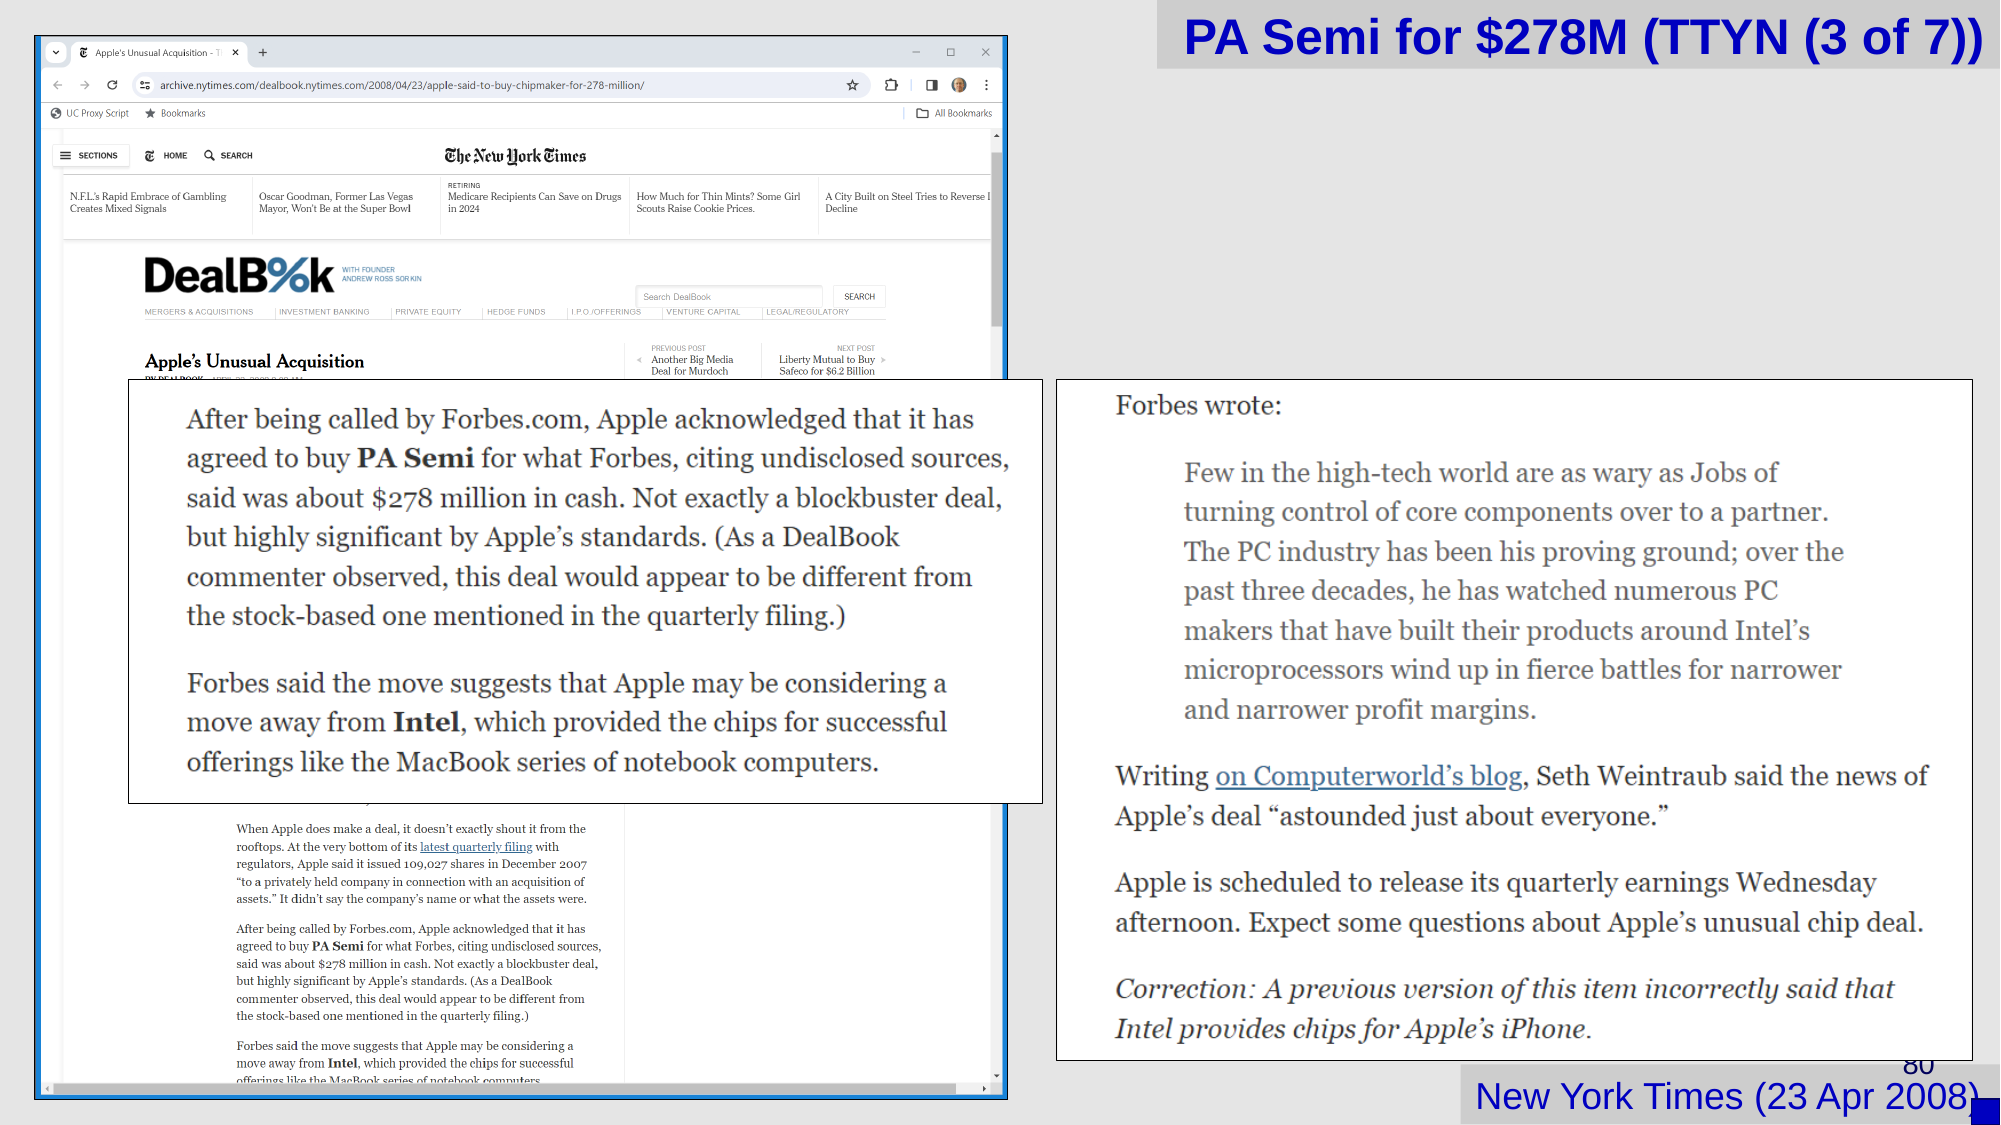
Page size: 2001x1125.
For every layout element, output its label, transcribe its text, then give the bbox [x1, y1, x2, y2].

text_box New York Times (23 Apr 2008) [1460, 1064, 2000, 1125]
text_box [1971, 1099, 2000, 1125]
picture [1057, 379, 1972, 1060]
title PA Semi for $278M (TTYN (3 of 7)) [1157, 0, 2000, 69]
picture [35, 36, 1043, 1100]
